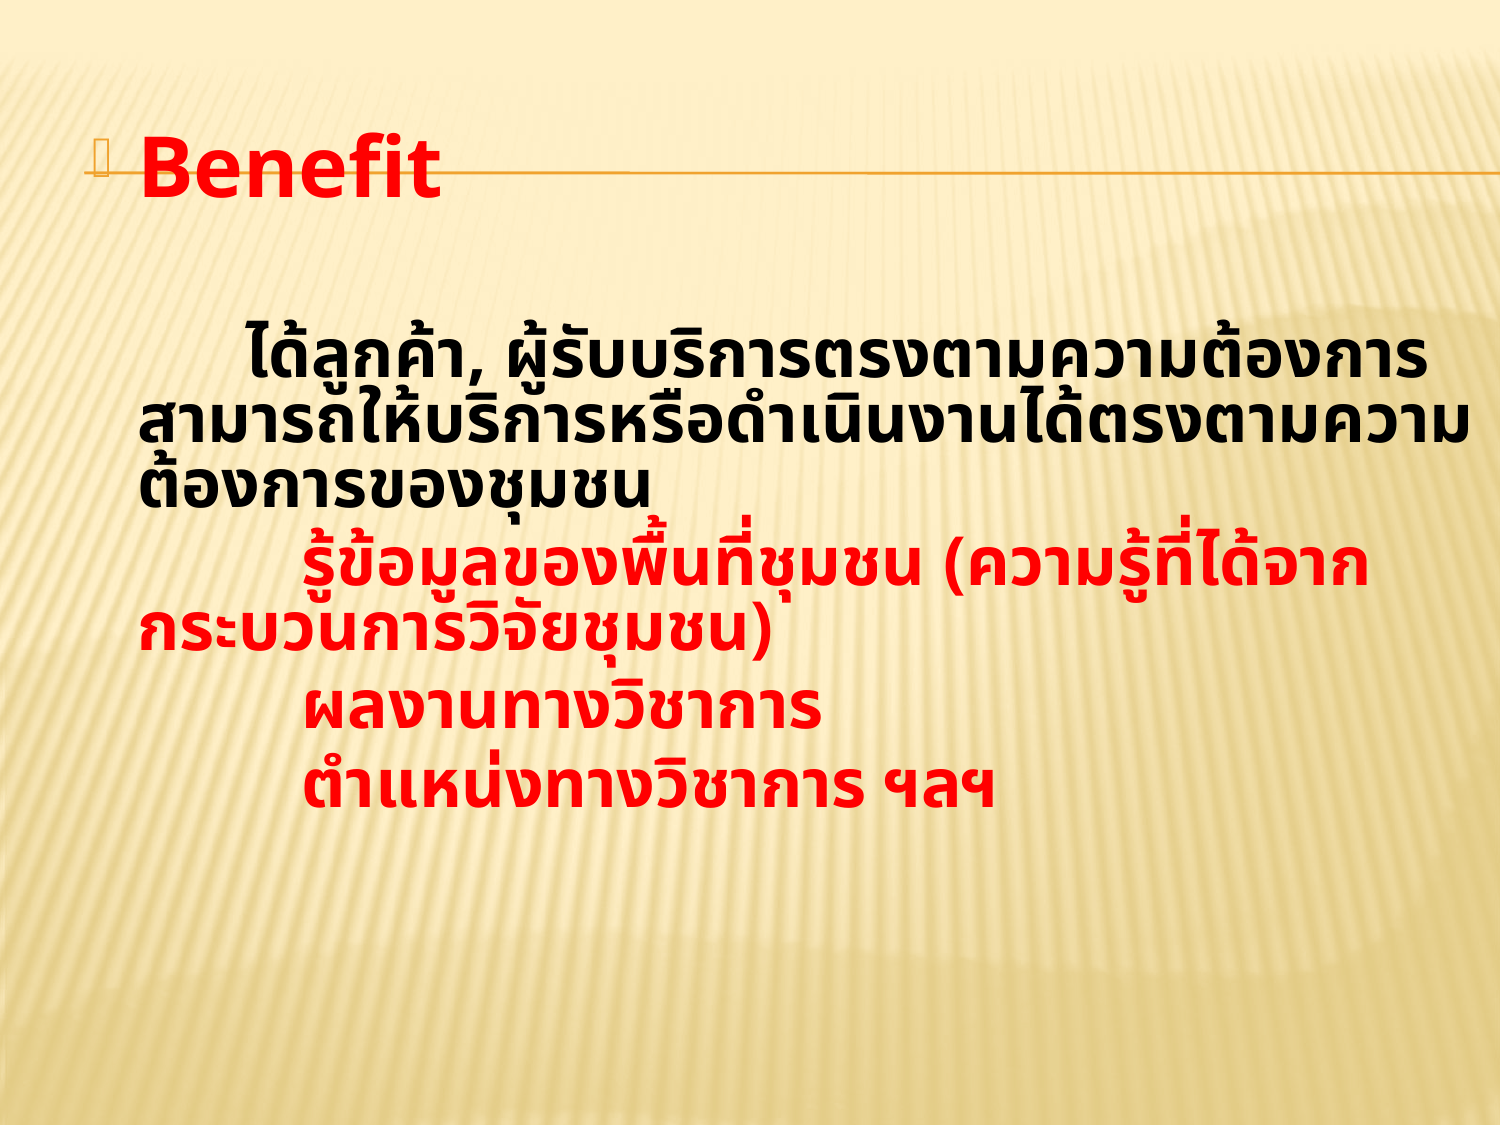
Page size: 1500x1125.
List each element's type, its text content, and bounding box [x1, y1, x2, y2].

list Benefit ได้ลูกค้า, ผู้รับบริการตรงตามความต้องการ สามารถให้บริการหรือดำเนินงานได้ตรงตามความต้องการของชุมชน รู้ข้อมูลของพื้นที่ชุมชน (ความรู้ที่ได้จากกระบวนการวิจัยชุมชน) ผลงานทางวิชาการ ตำแหน่งทางวิชาการ ฯลฯ [76, 125, 1500, 1048]
